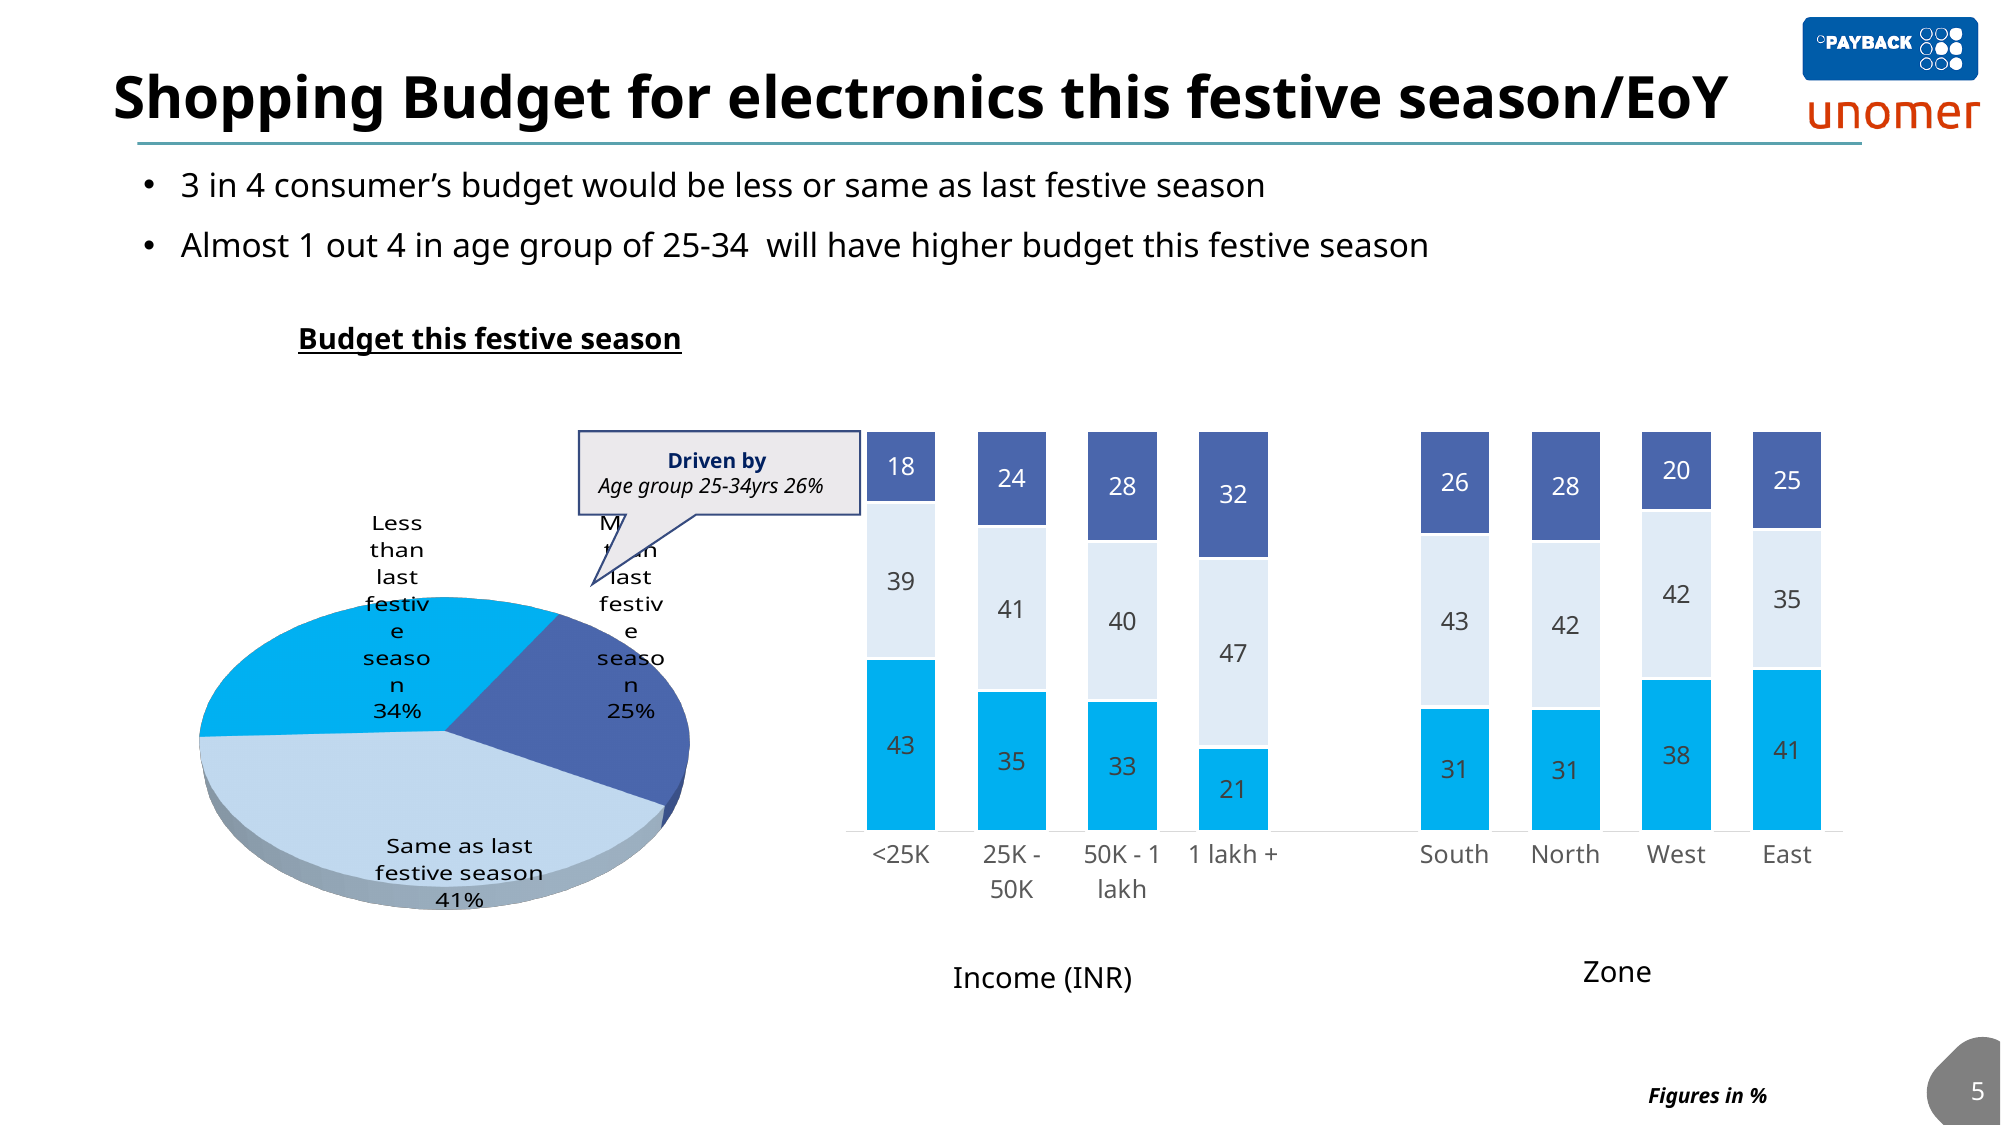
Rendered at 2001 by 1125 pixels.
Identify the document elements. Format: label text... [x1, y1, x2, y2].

list 3 in 4 consumer’s budget would be less or same as last festive season Almost 1 out 4 in age group of 25-34 will have higher budget this festive season [128, 0, 1893, 541]
text_box Income (INR) [938, 969, 1148, 1002]
text_box Zone [1568, 969, 1668, 996]
slide_number 5 [1550, 1062, 2000, 1123]
title Shopping Budget for electronics this festive season/EoY [98, 56, 1840, 144]
chart [107, 276, 1863, 986]
picture [1893, 8, 1987, 87]
picture [1893, 90, 1981, 140]
text_box Figures in % [1633, 1075, 1788, 1116]
